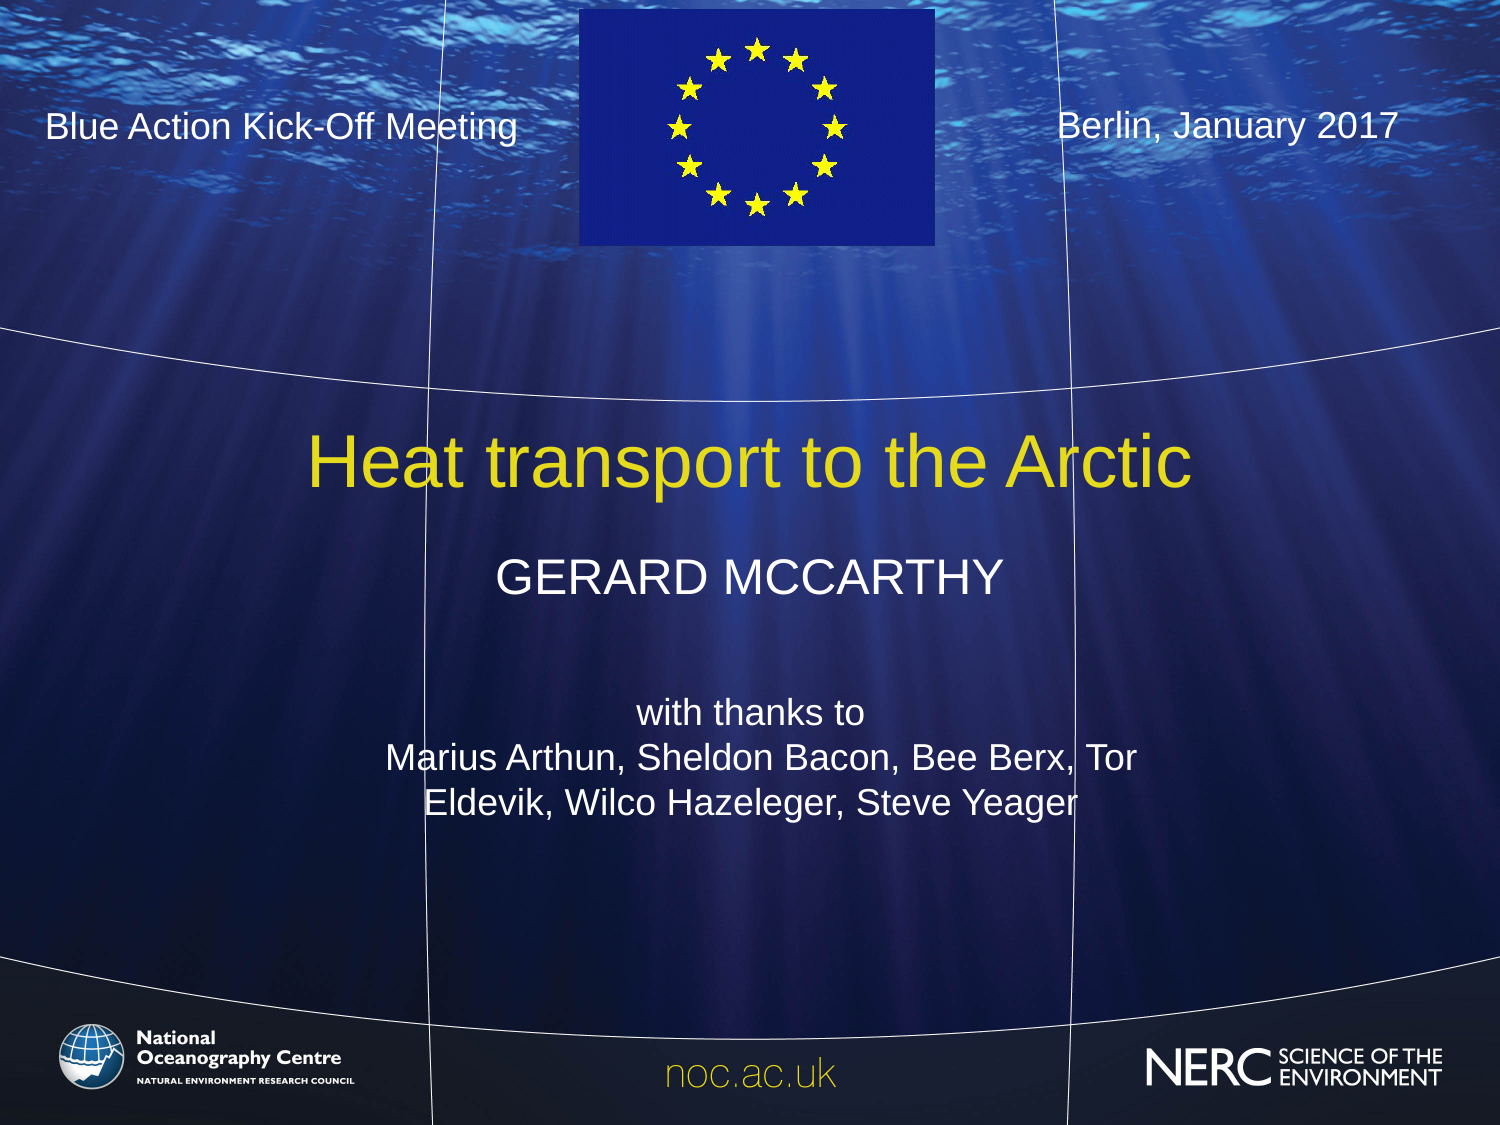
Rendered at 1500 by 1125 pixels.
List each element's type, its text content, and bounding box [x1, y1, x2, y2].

picture [0, 0, 1500, 1125]
text_box Blue Action Kick-Off Meeting [30, 94, 534, 155]
text_box with thanks to Marius Arthun, Sheldon Bacon, Bee Berx, Tor Eldevik, Wilco Hazeleger, Steve Yeager [306, 681, 1196, 831]
subtitle GERARD MCCARTHY [225, 537, 1275, 598]
text_box Berlin, January 2017 [1041, 93, 1415, 154]
title Heat transport to the Arctic [112, 405, 1388, 510]
